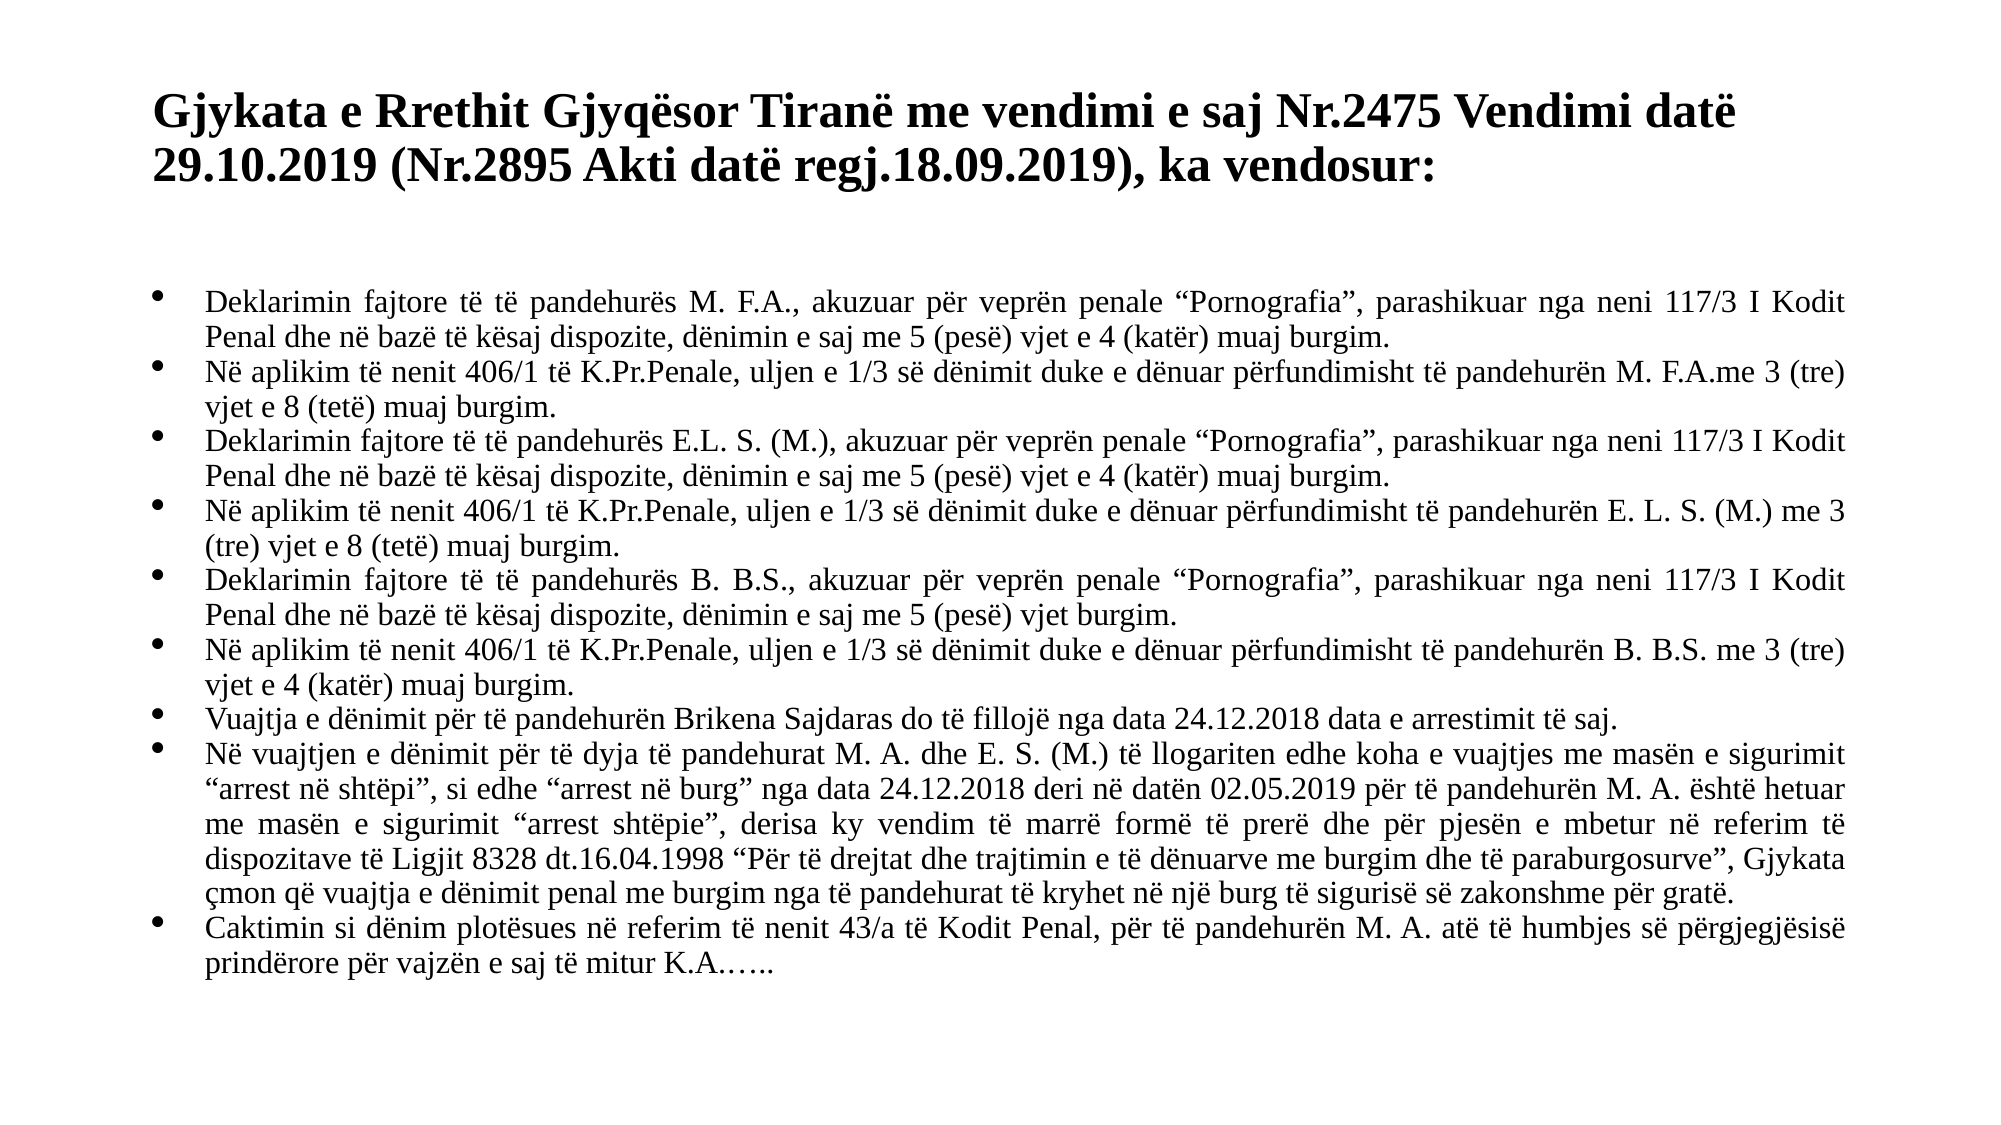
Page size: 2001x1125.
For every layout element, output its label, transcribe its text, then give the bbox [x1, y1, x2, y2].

title Gjykata e Rrethit Gjyqësor Tiranë me vendimi e saj Nr.2475 Vendimi datë 29.10.2019 (Nr.2895 Akti datë regj.18.09.2019), ka vendosur: [137, 59, 1863, 277]
list Deklarimin fajtore të të pandehurës M. F.A., akuzuar për veprën penale “Pornografia”, parashikuar nga neni 117/3 I Kodit Penal dhe në bazë të kësaj dispozite, dënimin e saj me 5 (pesë) vjet e 4 (katër) muaj burgim. Në aplikim të nenit 406/1 të K.Pr.Penale, uljen e 1/3 së dënimit duke e dënuar përfundimisht të pandehurën M. F.A.me 3 (tre) vjet e 8 (tetë) muaj burgim. Deklarimin fajtore të të pandehurës E.L. S. (M.), akuzuar për veprën penale “Pornografia”, parashikuar nga neni 117/3 I Kodit Penal dhe në bazë të kësaj dispozite, dënimin e saj me 5 (pesë) vjet e 4 (katër) muaj burgim. Në aplikim të nenit 406/1 të K.Pr.Penale, uljen e 1/3 së dënimit duke e dënuar përfundimisht të pandehurën E. L. S. (M.) me 3 (tre) vjet e 8 (tetë) muaj burgim. Deklarimin fajtore të të pandehurës B. B.S., akuzuar për veprën penale “Pornografia”, parashikuar nga neni 117/3 I Kodit Penal dhe në bazë të kësaj dispozite, dënimin e saj me 5 (pesë) vjet burgim. Në aplikim të nenit 406/1 të K.Pr.Penale, uljen e 1/3 së dënimit duke e dënuar përfundimisht të pandehurën B. B.S. me 3 (tre) vjet e 4 (katër) muaj burgim. Vuajtja e dënimit për të pandehurën Brikena Sajdaras do të fillojë nga data 24.12.2018 data e arrestimit të saj. Në vuajtjen e dënimit për të dyja të pandehurat M. A. dhe E. S. (M.) të llogariten edhe koha e vuajtjes me masën e sigurimit “arrest në shtëpi”, si edhe “arrest në burg” nga data 24.12.2018 deri në datën 02.05.2019 për të pandehurën M. A. është hetuar me masën e sigurimit “arrest shtëpie”, derisa ky vendim të marrë formë të prerë dhe për pjesën e mbetur në referim të dispozitave të Ligjit 8328 dt.16.04.1998 “Për të drejtat dhe trajtimin e të dënuarve me burgim dhe të paraburgosurve”, Gjykata çmon që vuajtja e dënimit penal me burgim nga të pandehurat të kryhet në një burg të sigurisë së zakonshme për gratë. Caktimin si dënim plotësues në referim të nenit 43/a të Kodit Penal, për të pandehurën M. A. atë të humbjes së përgjegjësisë prindërore për vajzën e saj të mitur K.A.….. [137, 277, 1863, 1042]
